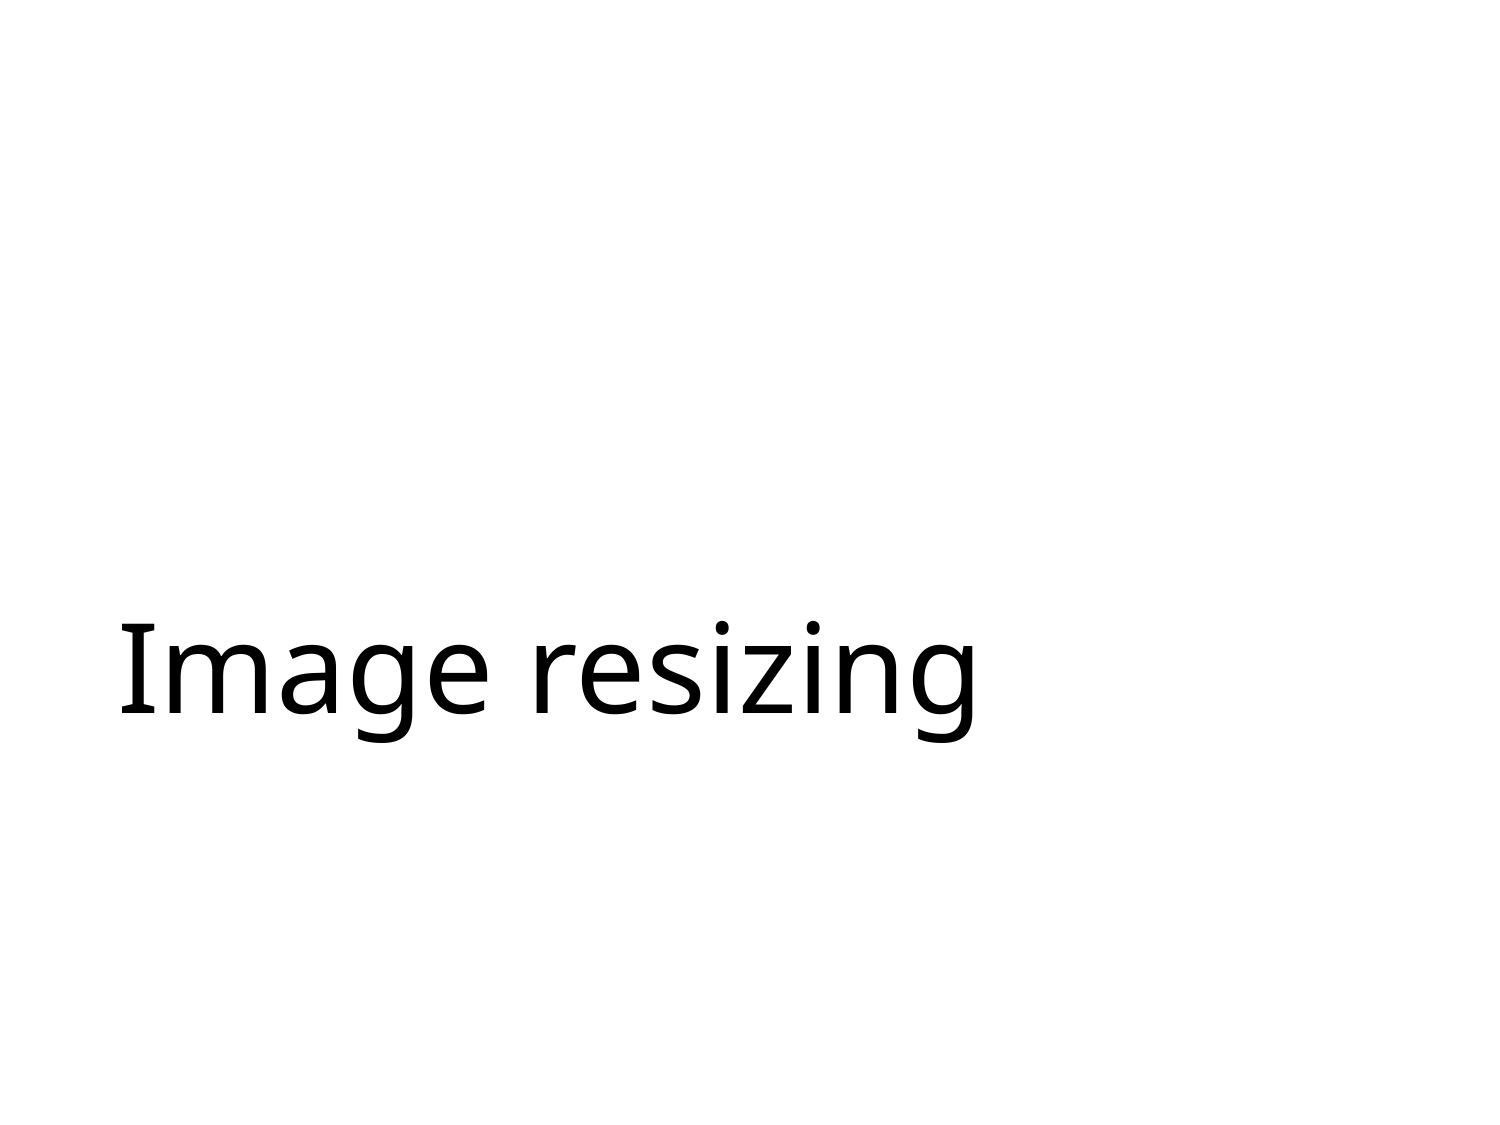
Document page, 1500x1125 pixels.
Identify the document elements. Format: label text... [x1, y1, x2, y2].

title Image resizing [102, 280, 1397, 749]
